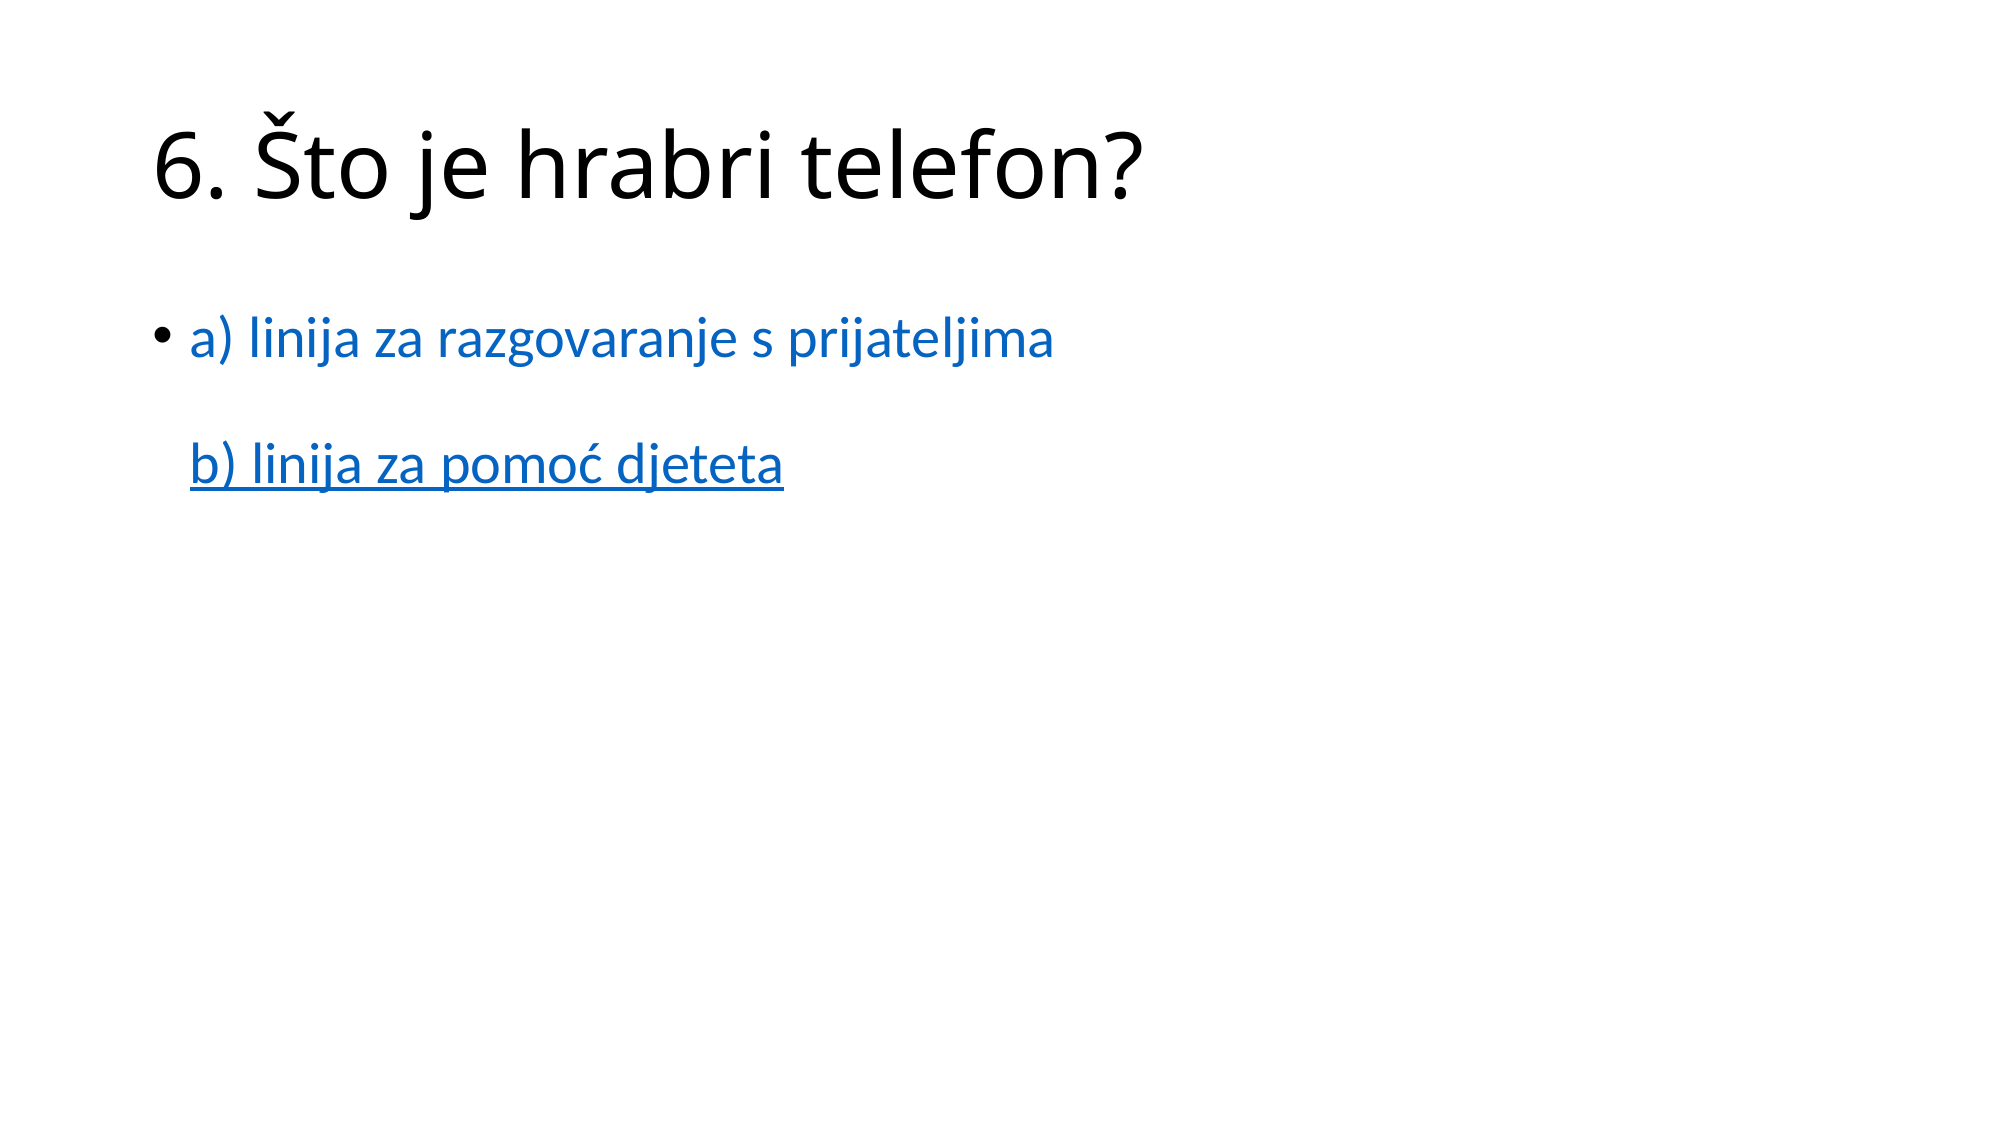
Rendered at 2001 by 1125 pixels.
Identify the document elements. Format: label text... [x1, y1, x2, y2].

title 6. Što je hrabri telefon? [137, 59, 1863, 278]
list a) linija za razgovaranje s prijateljima b) linija za pomoć djeteta [137, 299, 1863, 1014]
